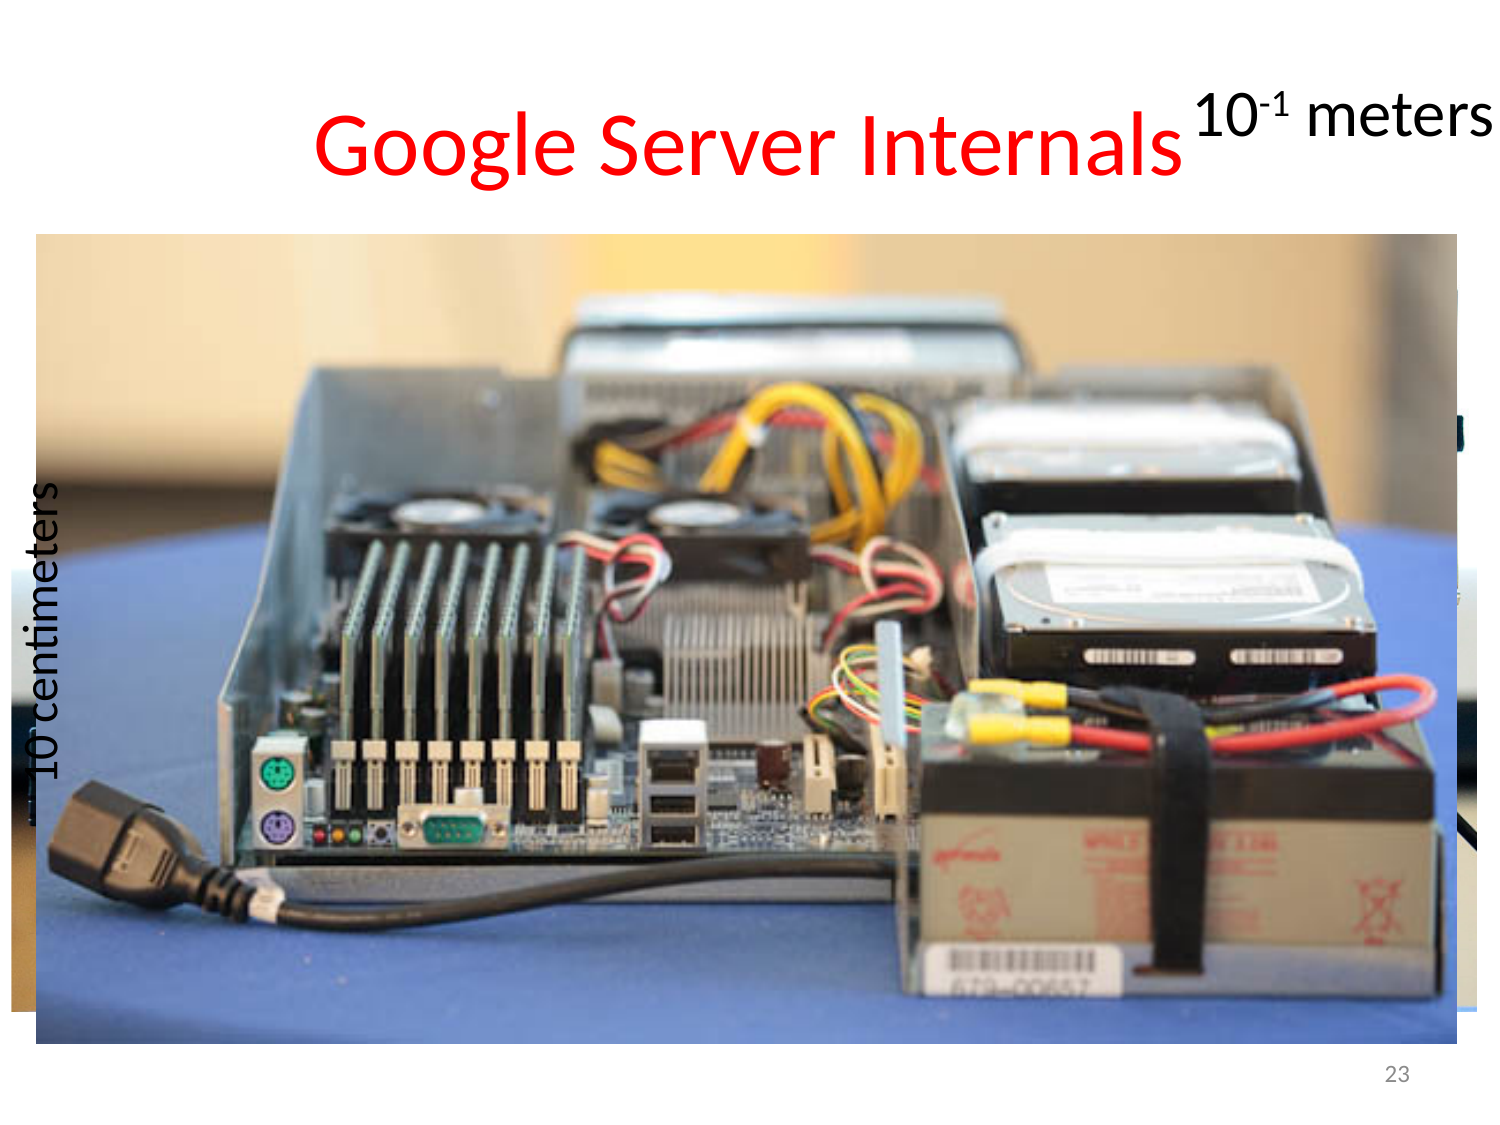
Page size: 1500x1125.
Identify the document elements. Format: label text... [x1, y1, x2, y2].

title Google Server Internals [75, 45, 1425, 230]
text_box 10-1 meters [1176, 62, 1500, 158]
slide_number 23 [1074, 1052, 1425, 1103]
picture [0, 232, 1478, 1044]
